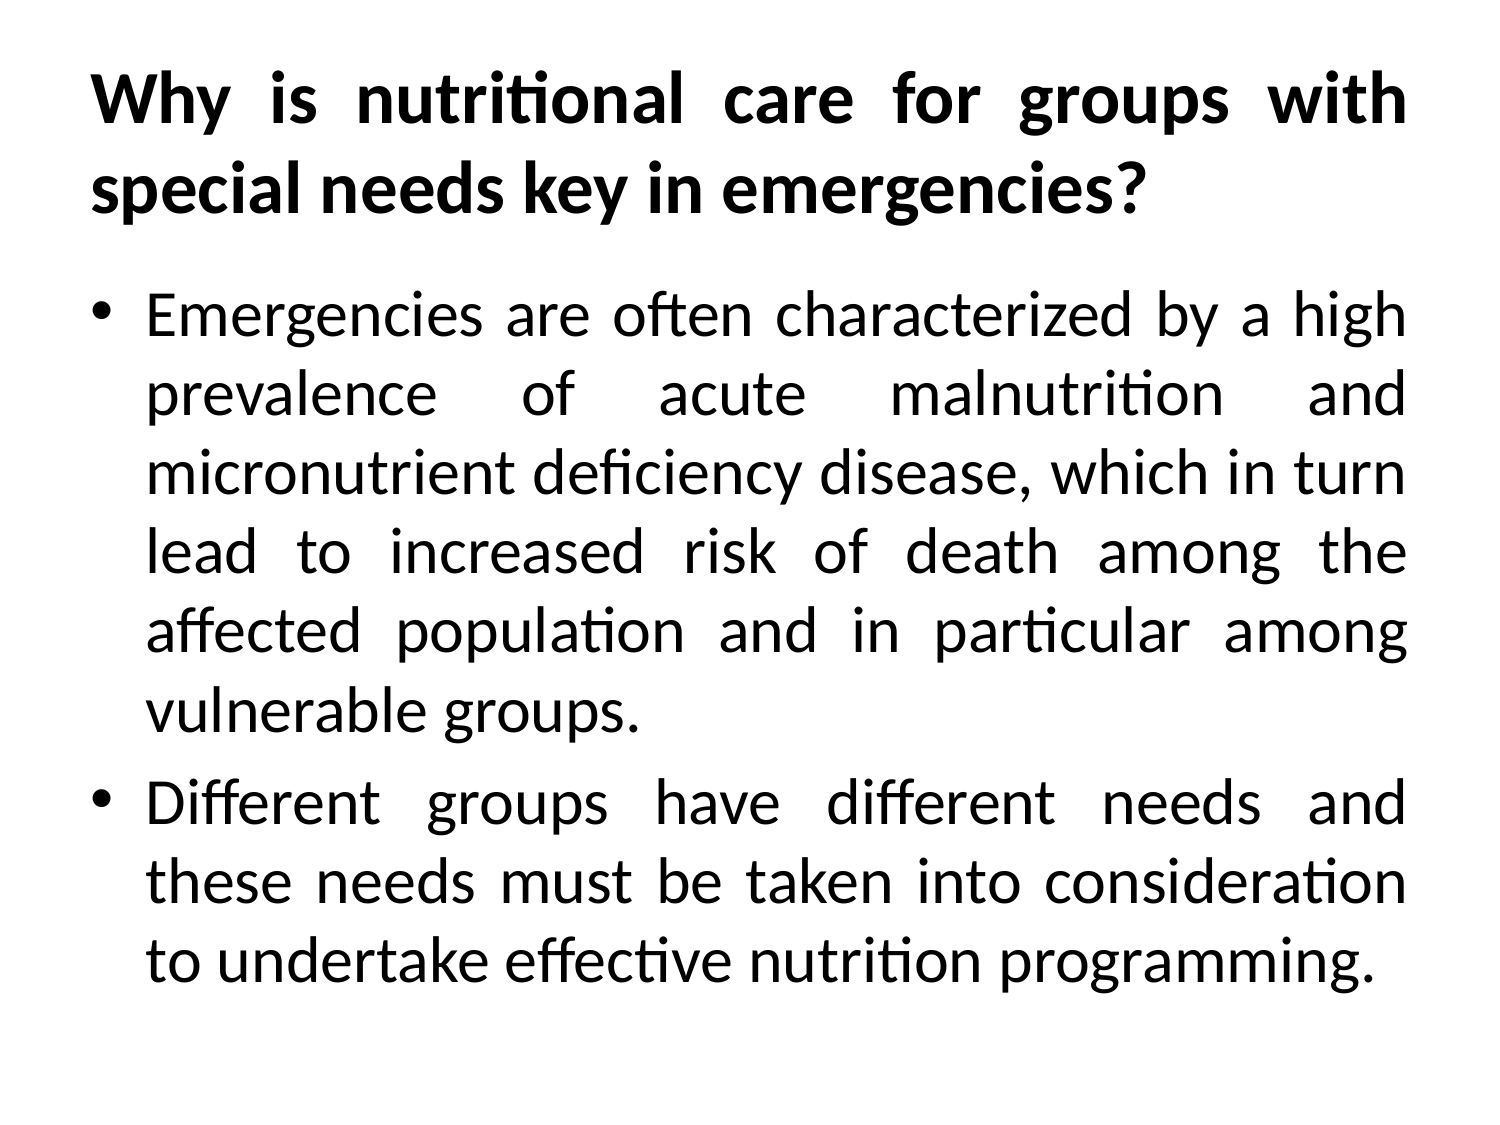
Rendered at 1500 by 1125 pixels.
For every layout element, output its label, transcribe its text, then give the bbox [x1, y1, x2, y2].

list Emergencies are often characterized by a high prevalence of acute malnutrition and micronutrient deficiency disease, which in turn lead to increased risk of death among the affected population and in particular among vulnerable groups. Different groups have different needs and these needs must be taken into consideration to undertake effective nutrition programming. [75, 262, 1425, 1005]
title Why is nutritional care for groups with special needs key in emergencies? [75, 45, 1425, 233]
